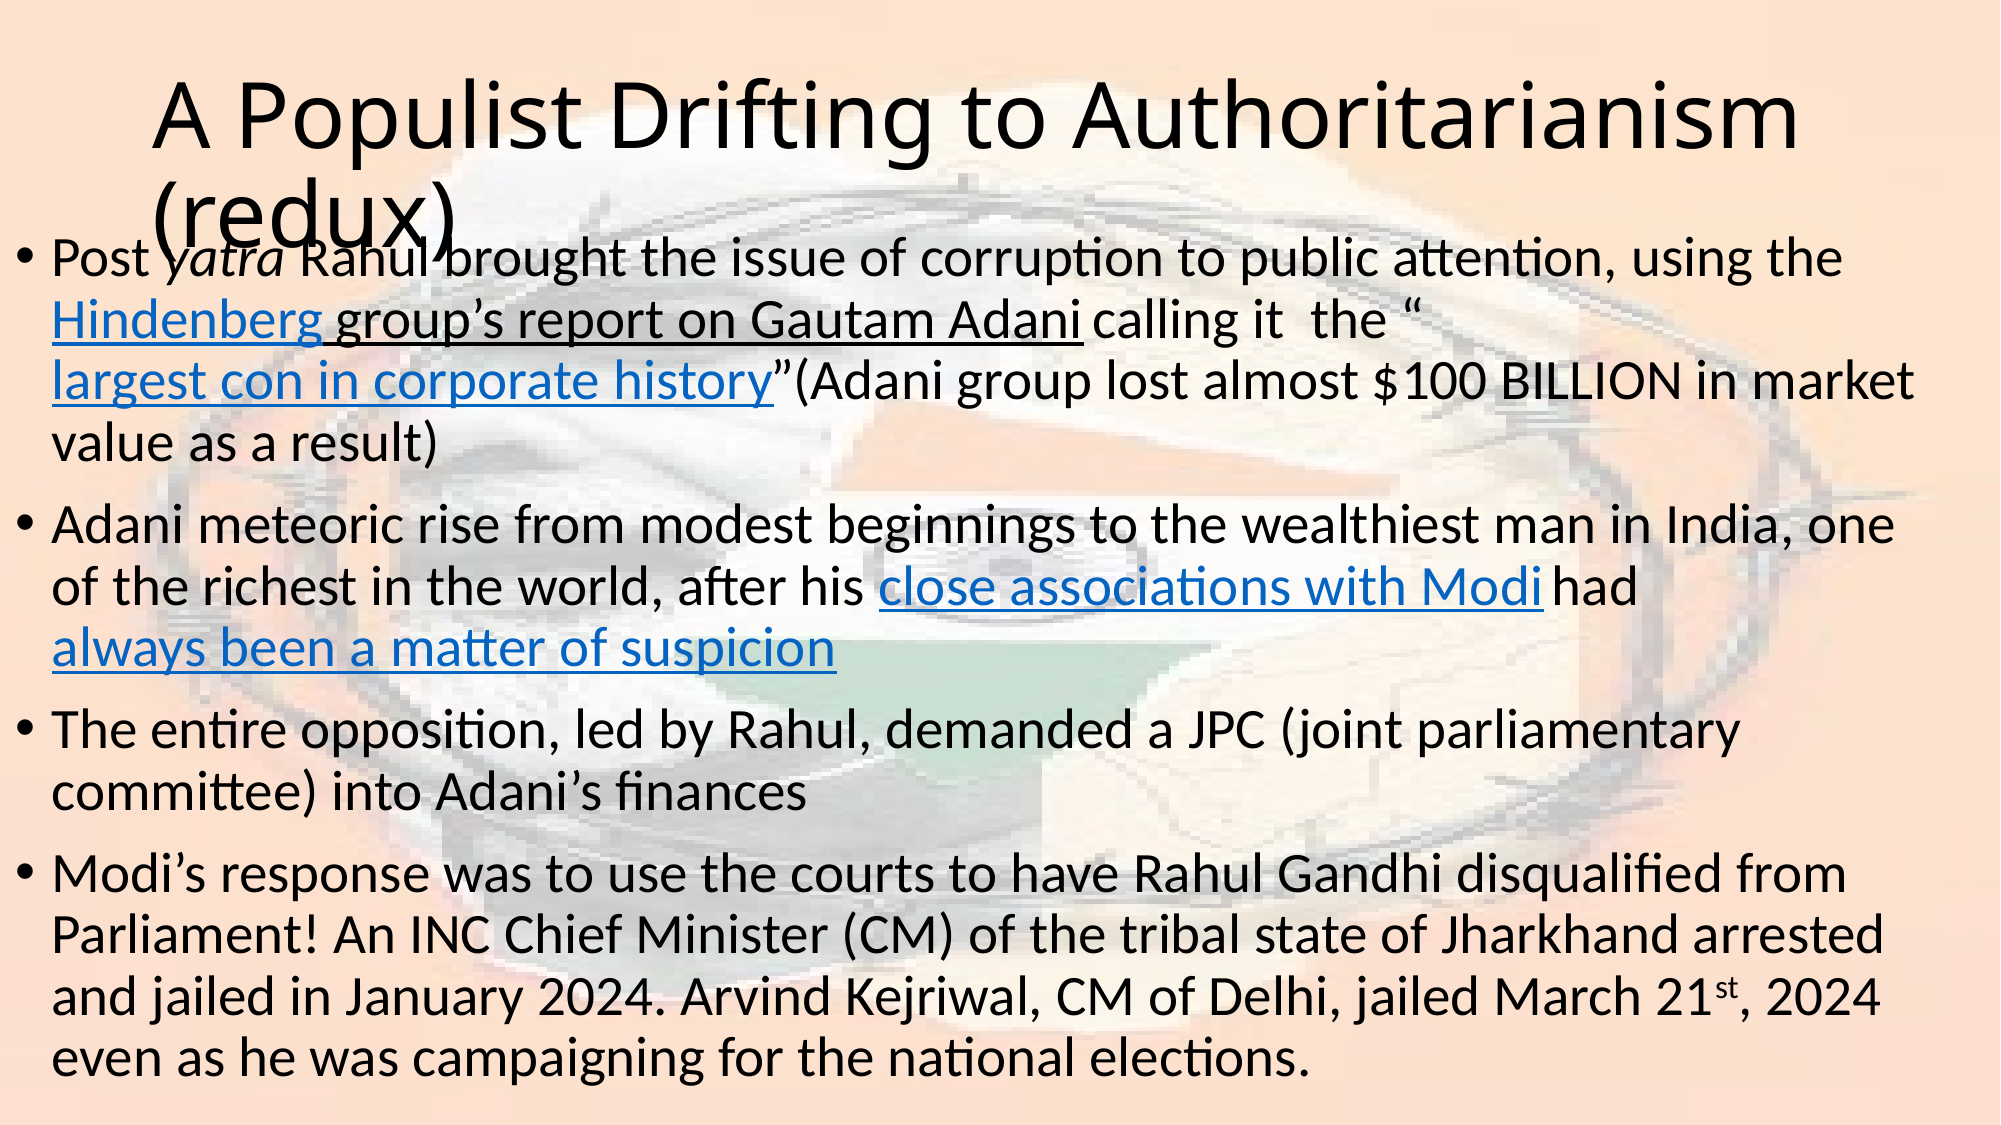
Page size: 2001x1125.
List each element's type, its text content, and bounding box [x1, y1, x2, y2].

list Post yatra Rahul brought the issue of corruption to public attention, using the Hindenberg group’s report on Gautam Adani calling it the “largest con in corporate history”(Adani group lost almost $100 BILLION in market value as a result) Adani meteoric rise from modest beginnings to the wealthiest man in India, one of the richest in the world, after his close associations with Modi had always been a matter of suspicion The entire opposition, led by Rahul, demanded a JPC (joint parliamentary committee) into Adani’s finances Modi’s response was to use the courts to have Rahul Gandhi disqualified from Parliament! An INC Chief Minister (CM) of the tribal state of Jharkhand arrested and jailed in January 2024. Arvind Kejriwal, CM of Delhi, jailed March 21st, 2024 even as he was campaigning for the national elections. [0, 219, 1964, 1101]
title A Populist Drifting to Authoritarianism (redux) [137, 59, 1863, 219]
